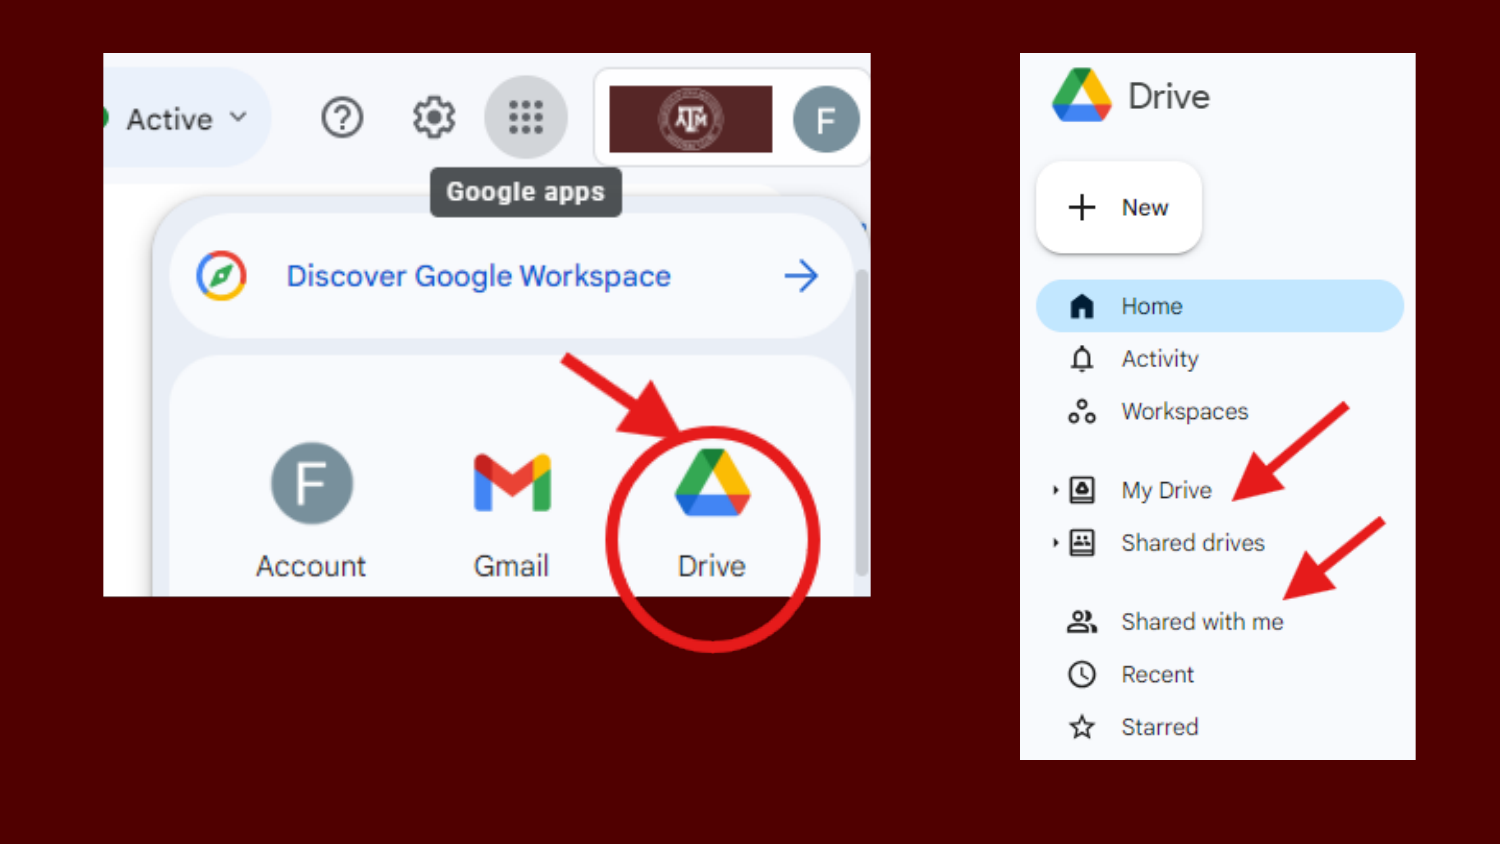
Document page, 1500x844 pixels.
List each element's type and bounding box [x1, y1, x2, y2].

text_box [103, 53, 871, 657]
text_box [1020, 53, 1416, 760]
